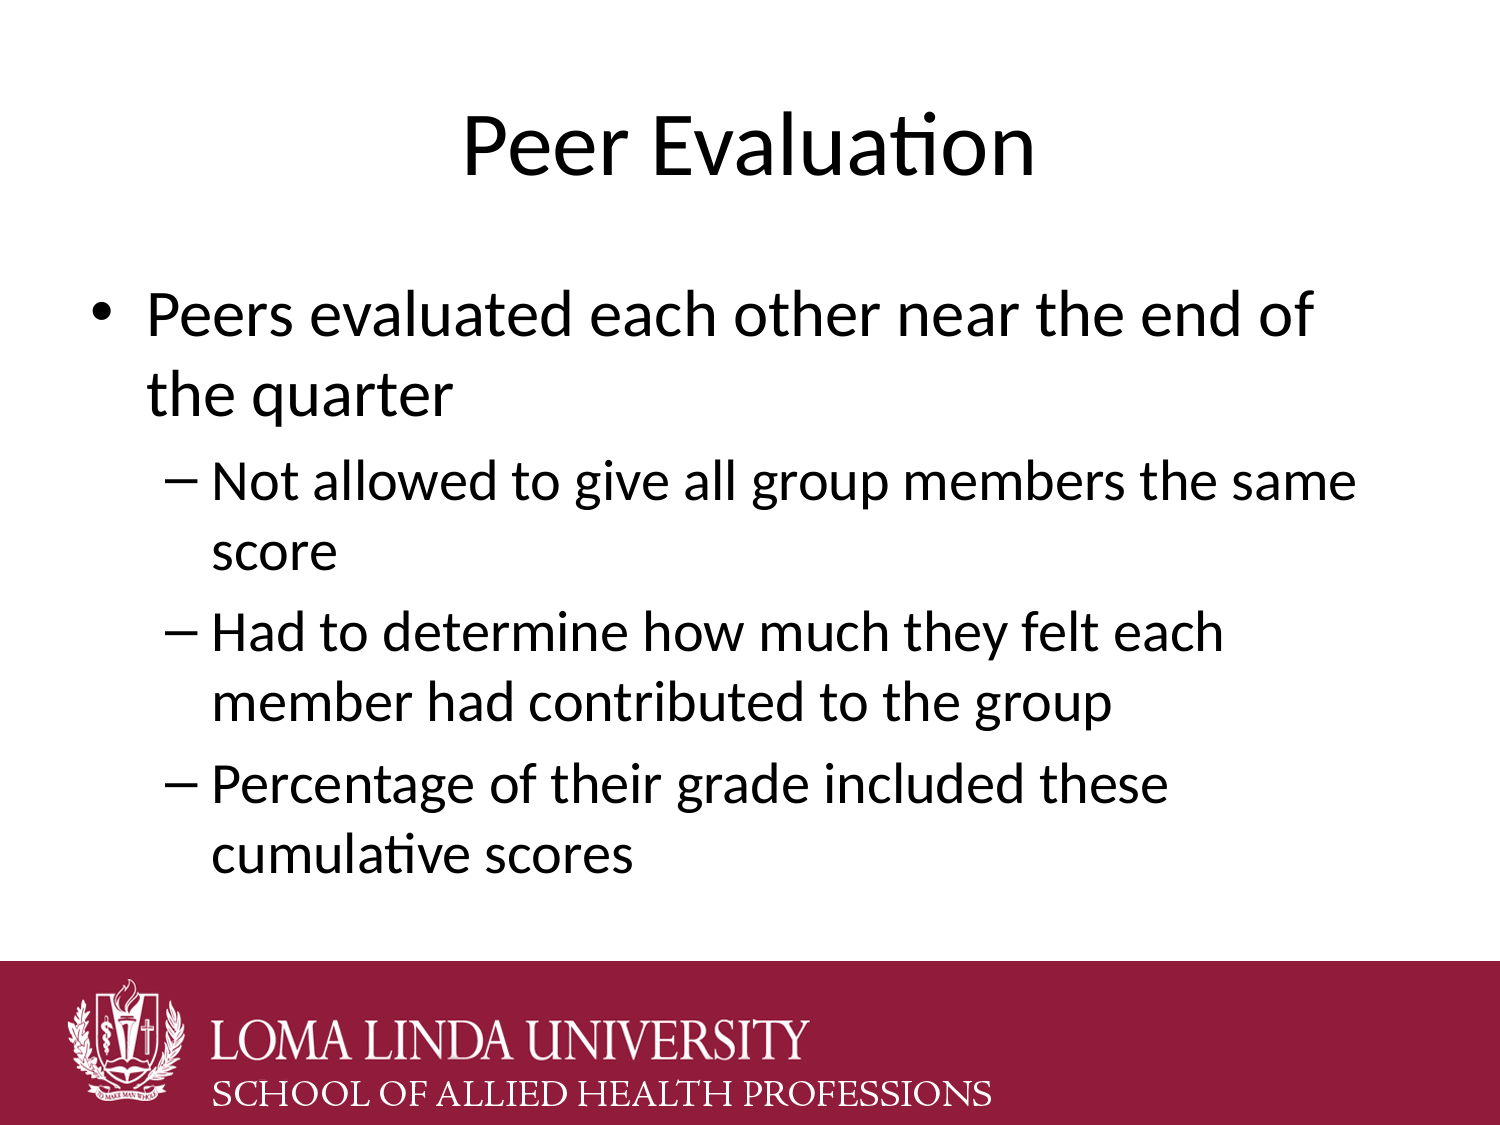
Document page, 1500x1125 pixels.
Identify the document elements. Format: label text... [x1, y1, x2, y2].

picture [0, 961, 1500, 1125]
title Peer Evaluation [75, 45, 1425, 233]
list Peers evaluated each other near the end of the quarter Not allowed to give all group members the same score Had to determine how much they felt each member had contributed to the group Percentage of their grade included these cumulative scores [75, 262, 1425, 1005]
